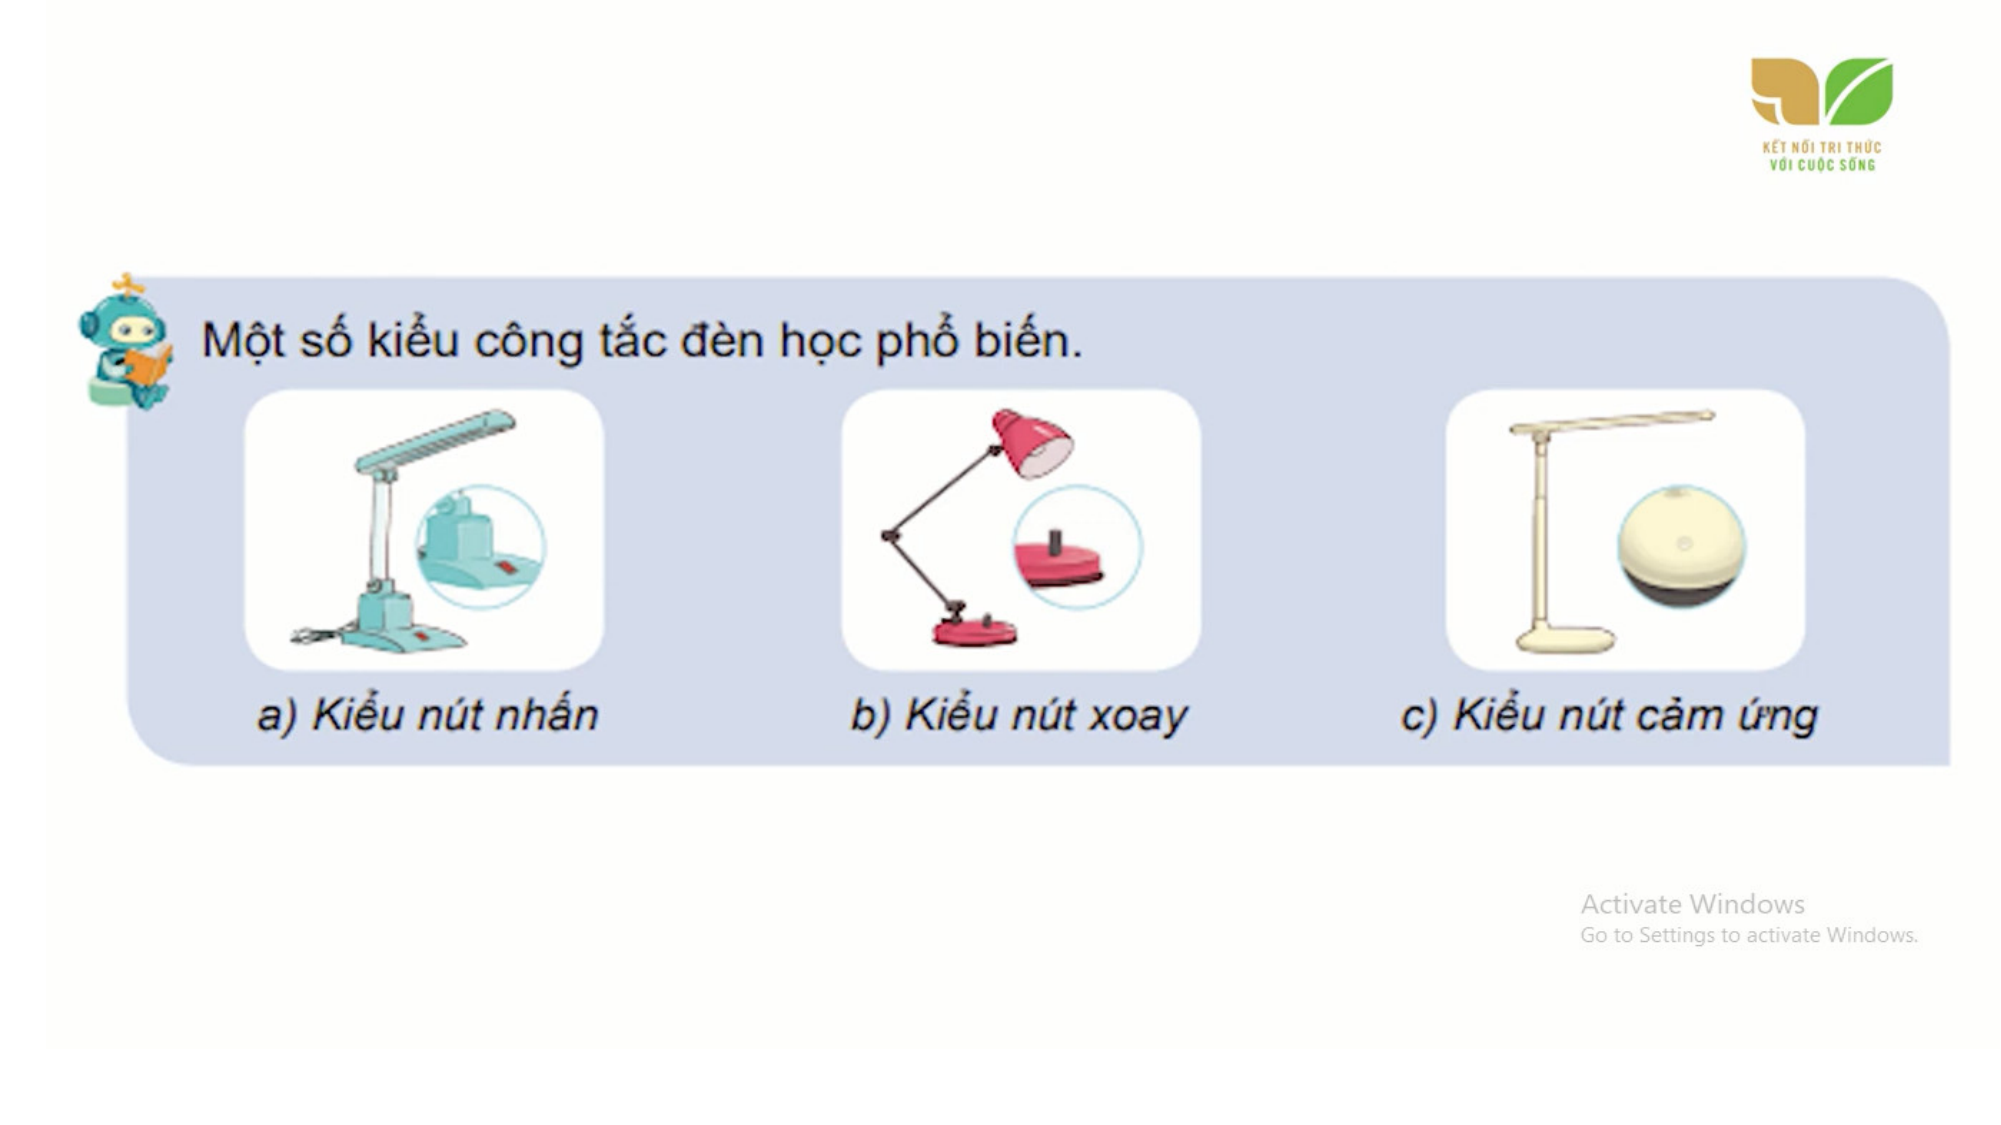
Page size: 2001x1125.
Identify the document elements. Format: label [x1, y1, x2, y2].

list [46, 0, 2000, 1049]
